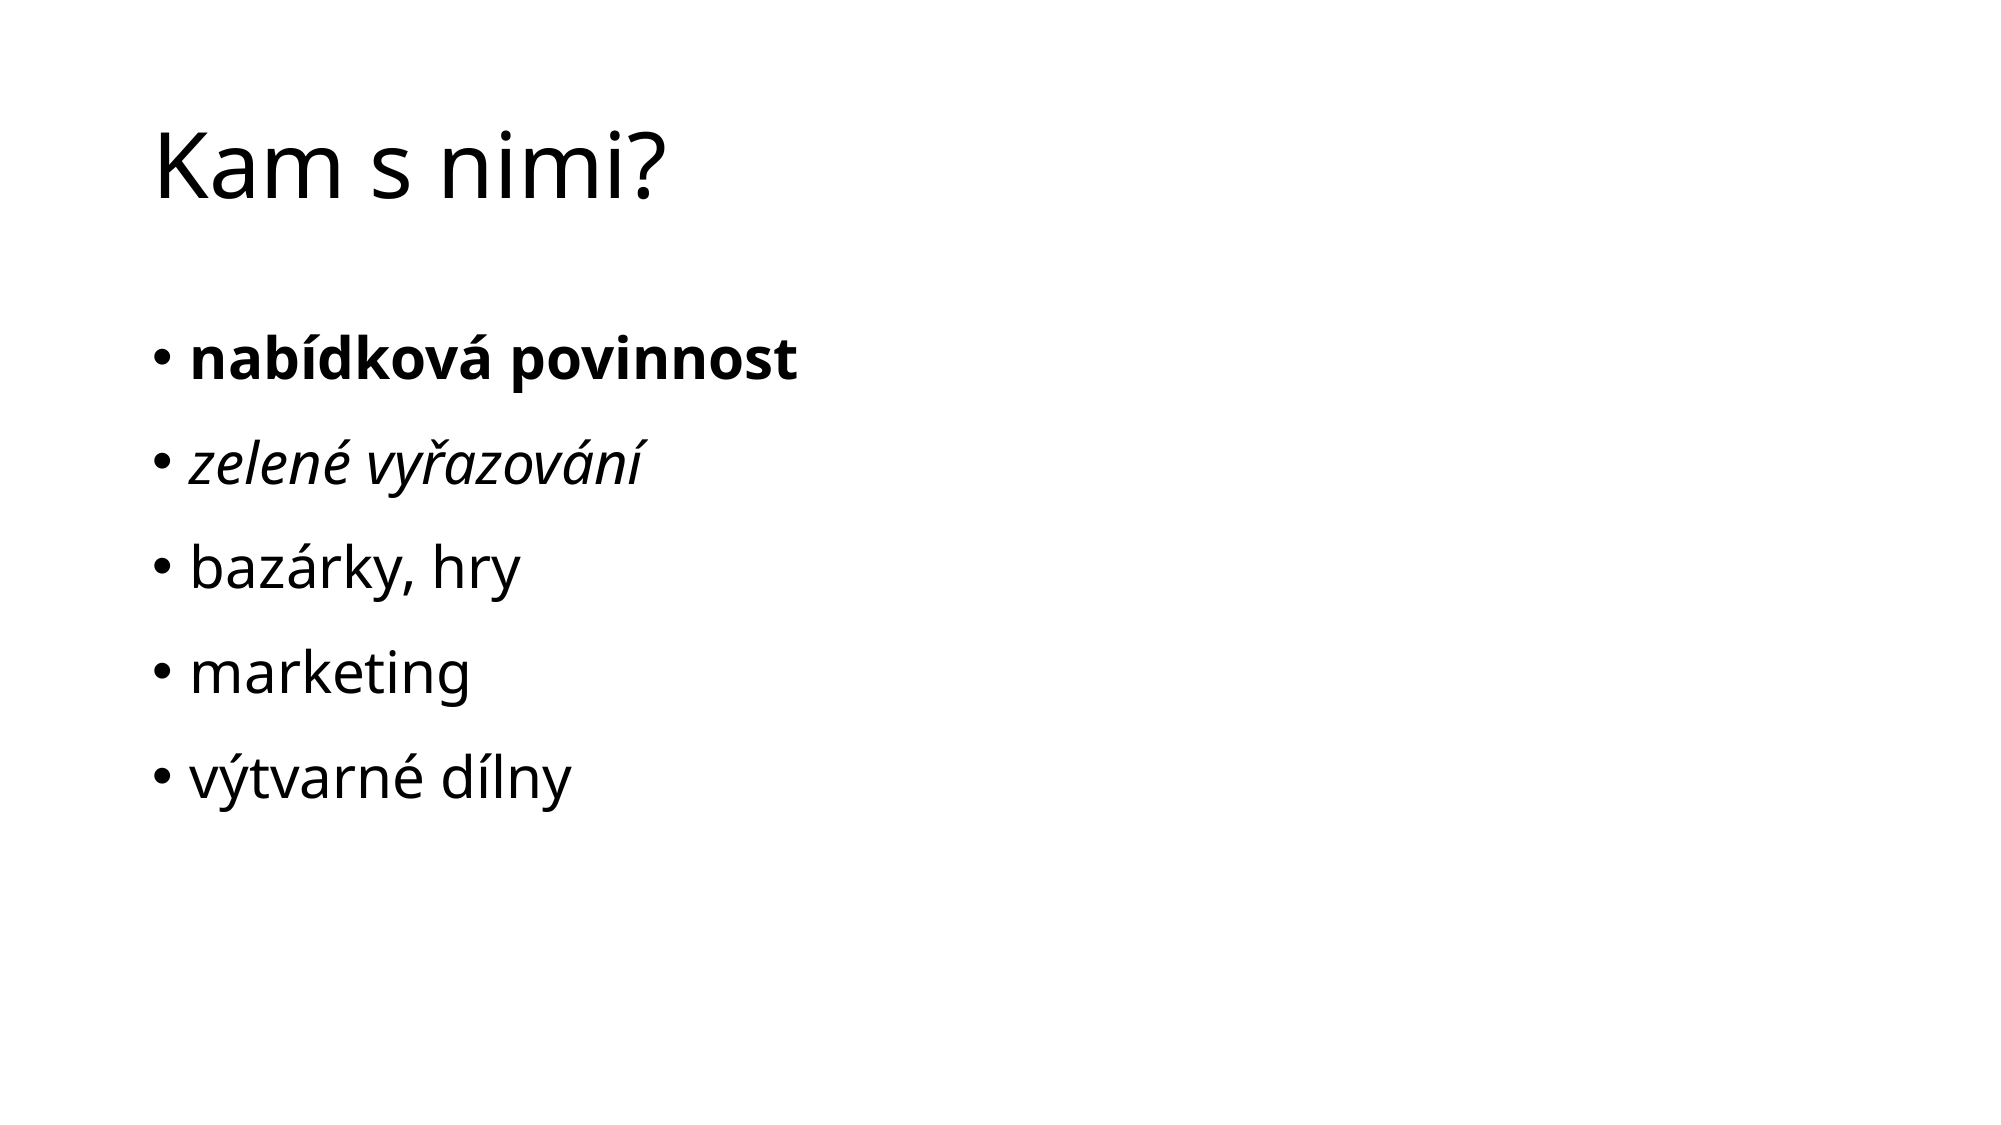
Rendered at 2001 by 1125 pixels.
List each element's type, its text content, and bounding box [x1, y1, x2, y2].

title Kam s nimi? [137, 59, 1863, 278]
list nabídková povinnost zelené vyřazování bazárky, hry marketing výtvarné dílny [137, 299, 1863, 1014]
